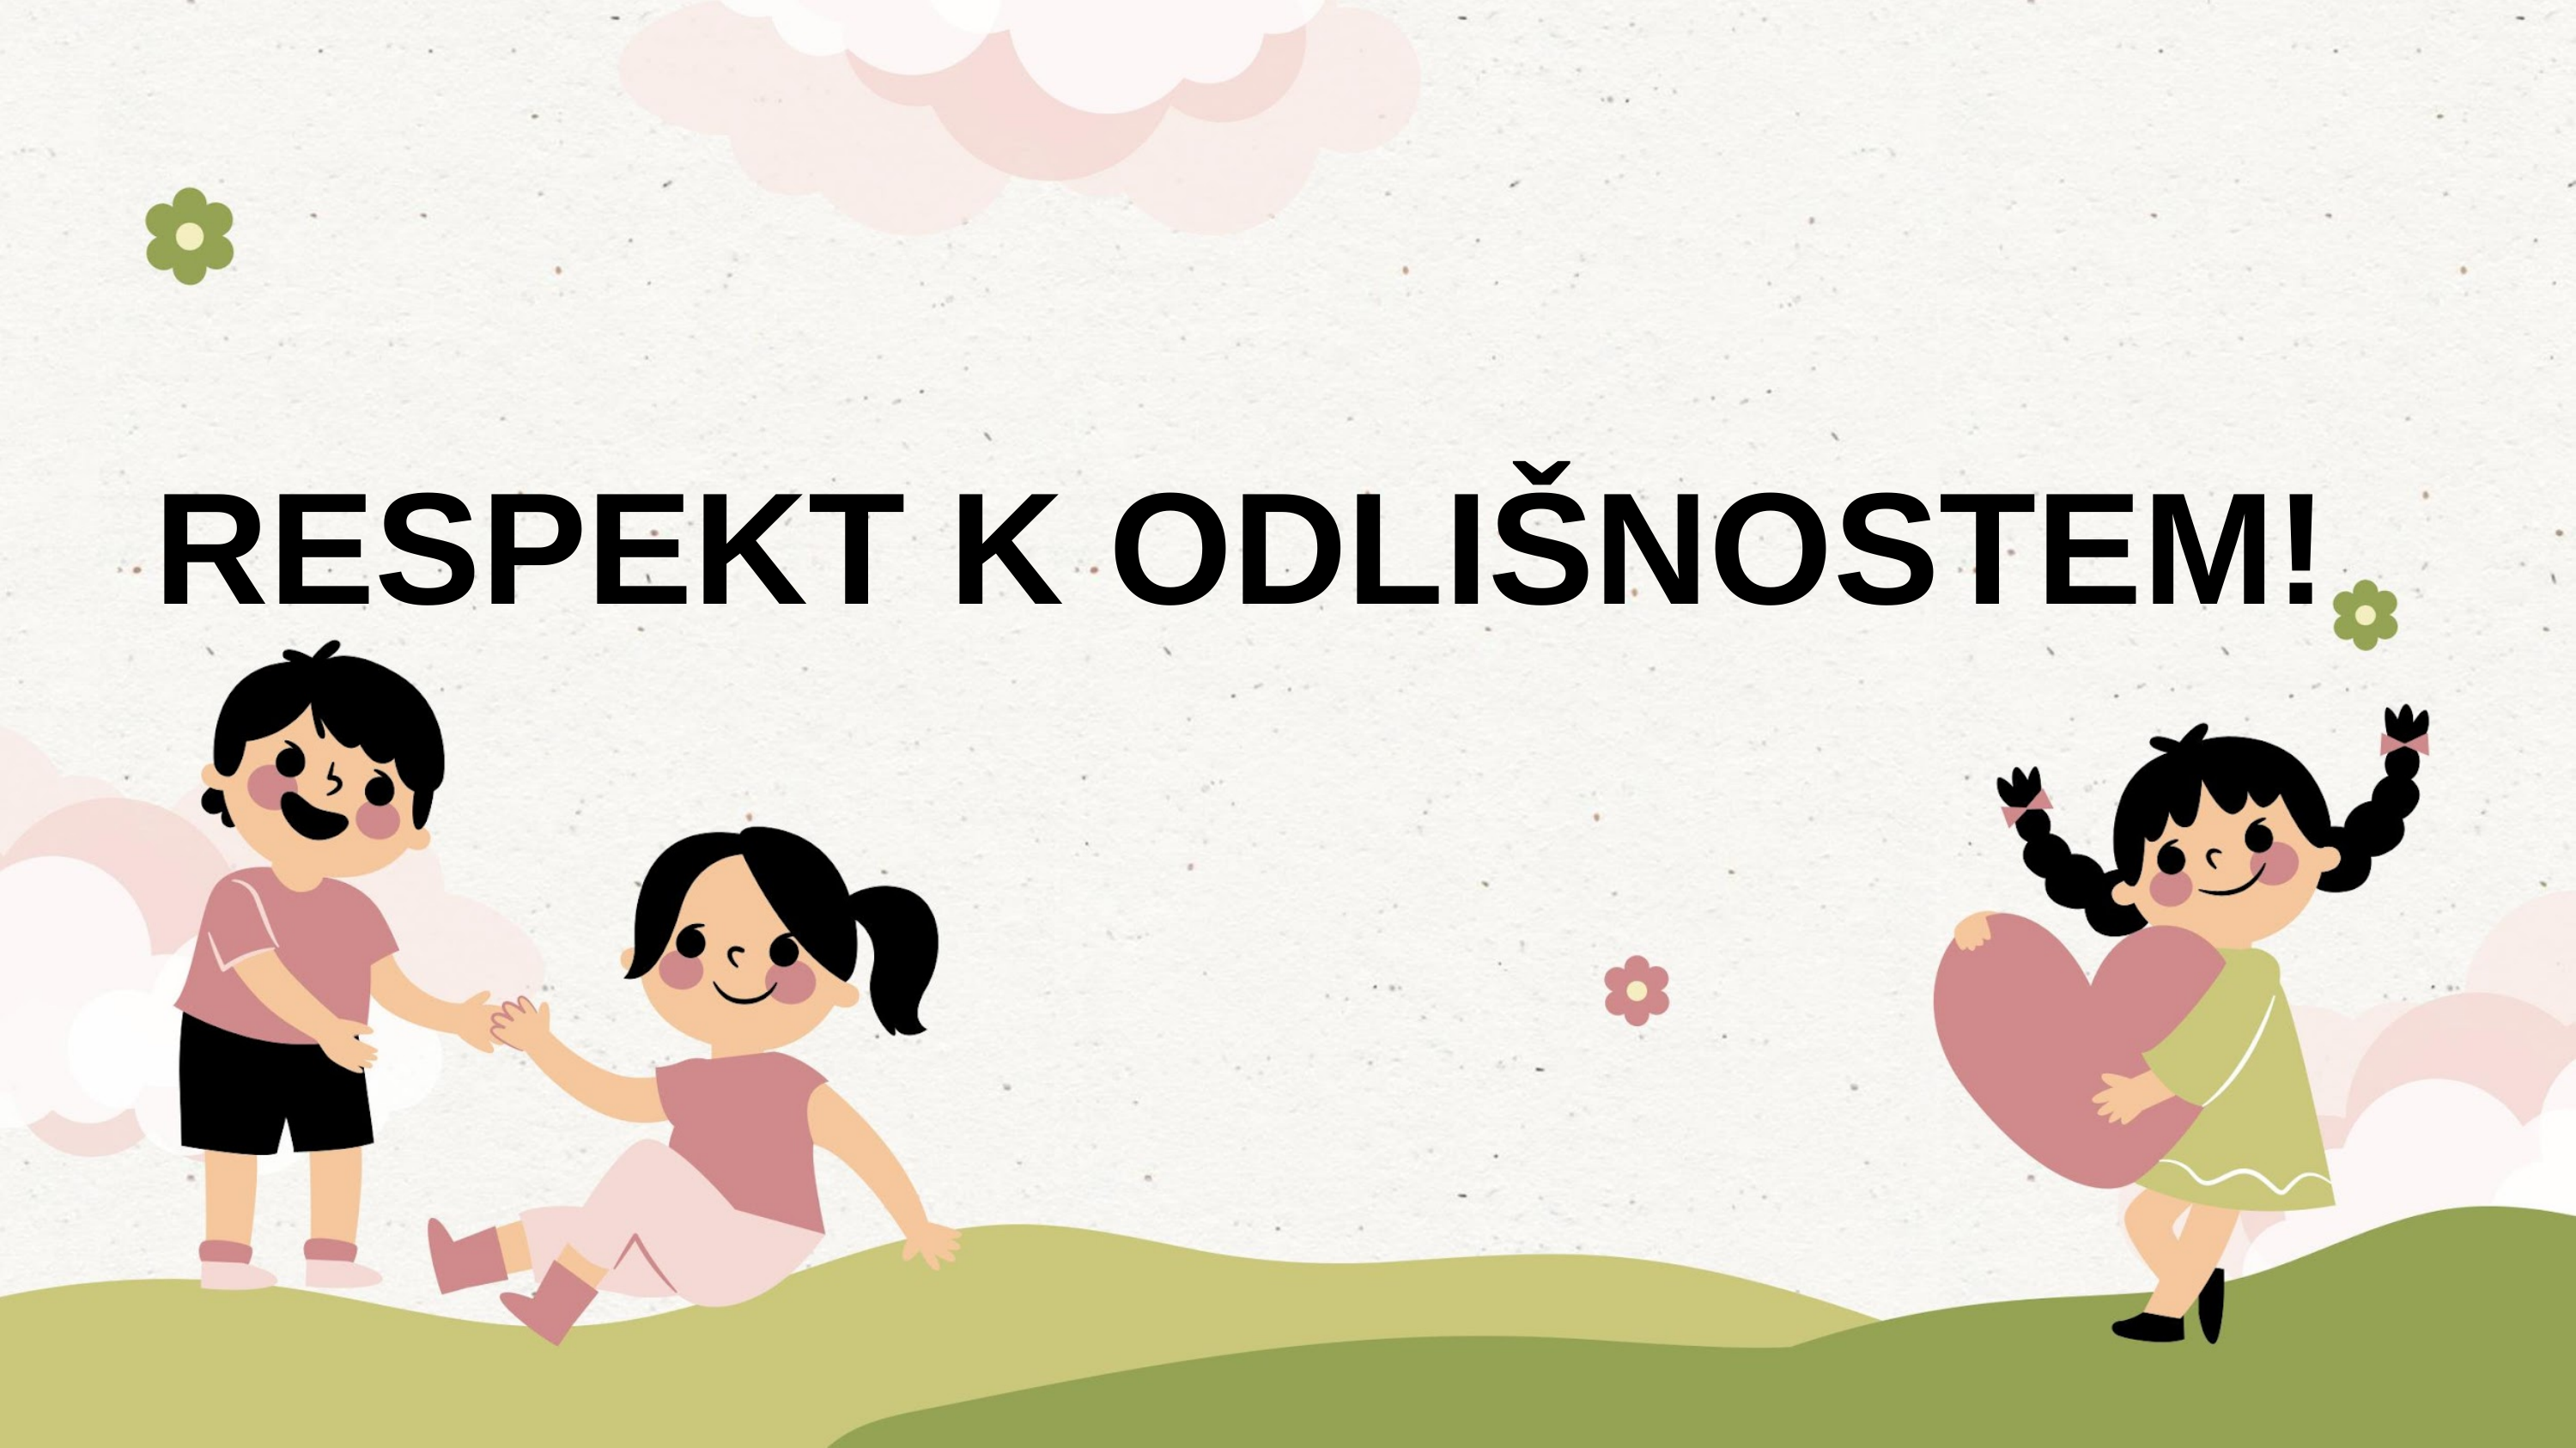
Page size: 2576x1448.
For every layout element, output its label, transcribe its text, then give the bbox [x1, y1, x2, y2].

text_box RESPEKT K ODLIŠNOSTEM! [154, 294, 2576, 636]
text_box [0, 0, 2576, 1448]
